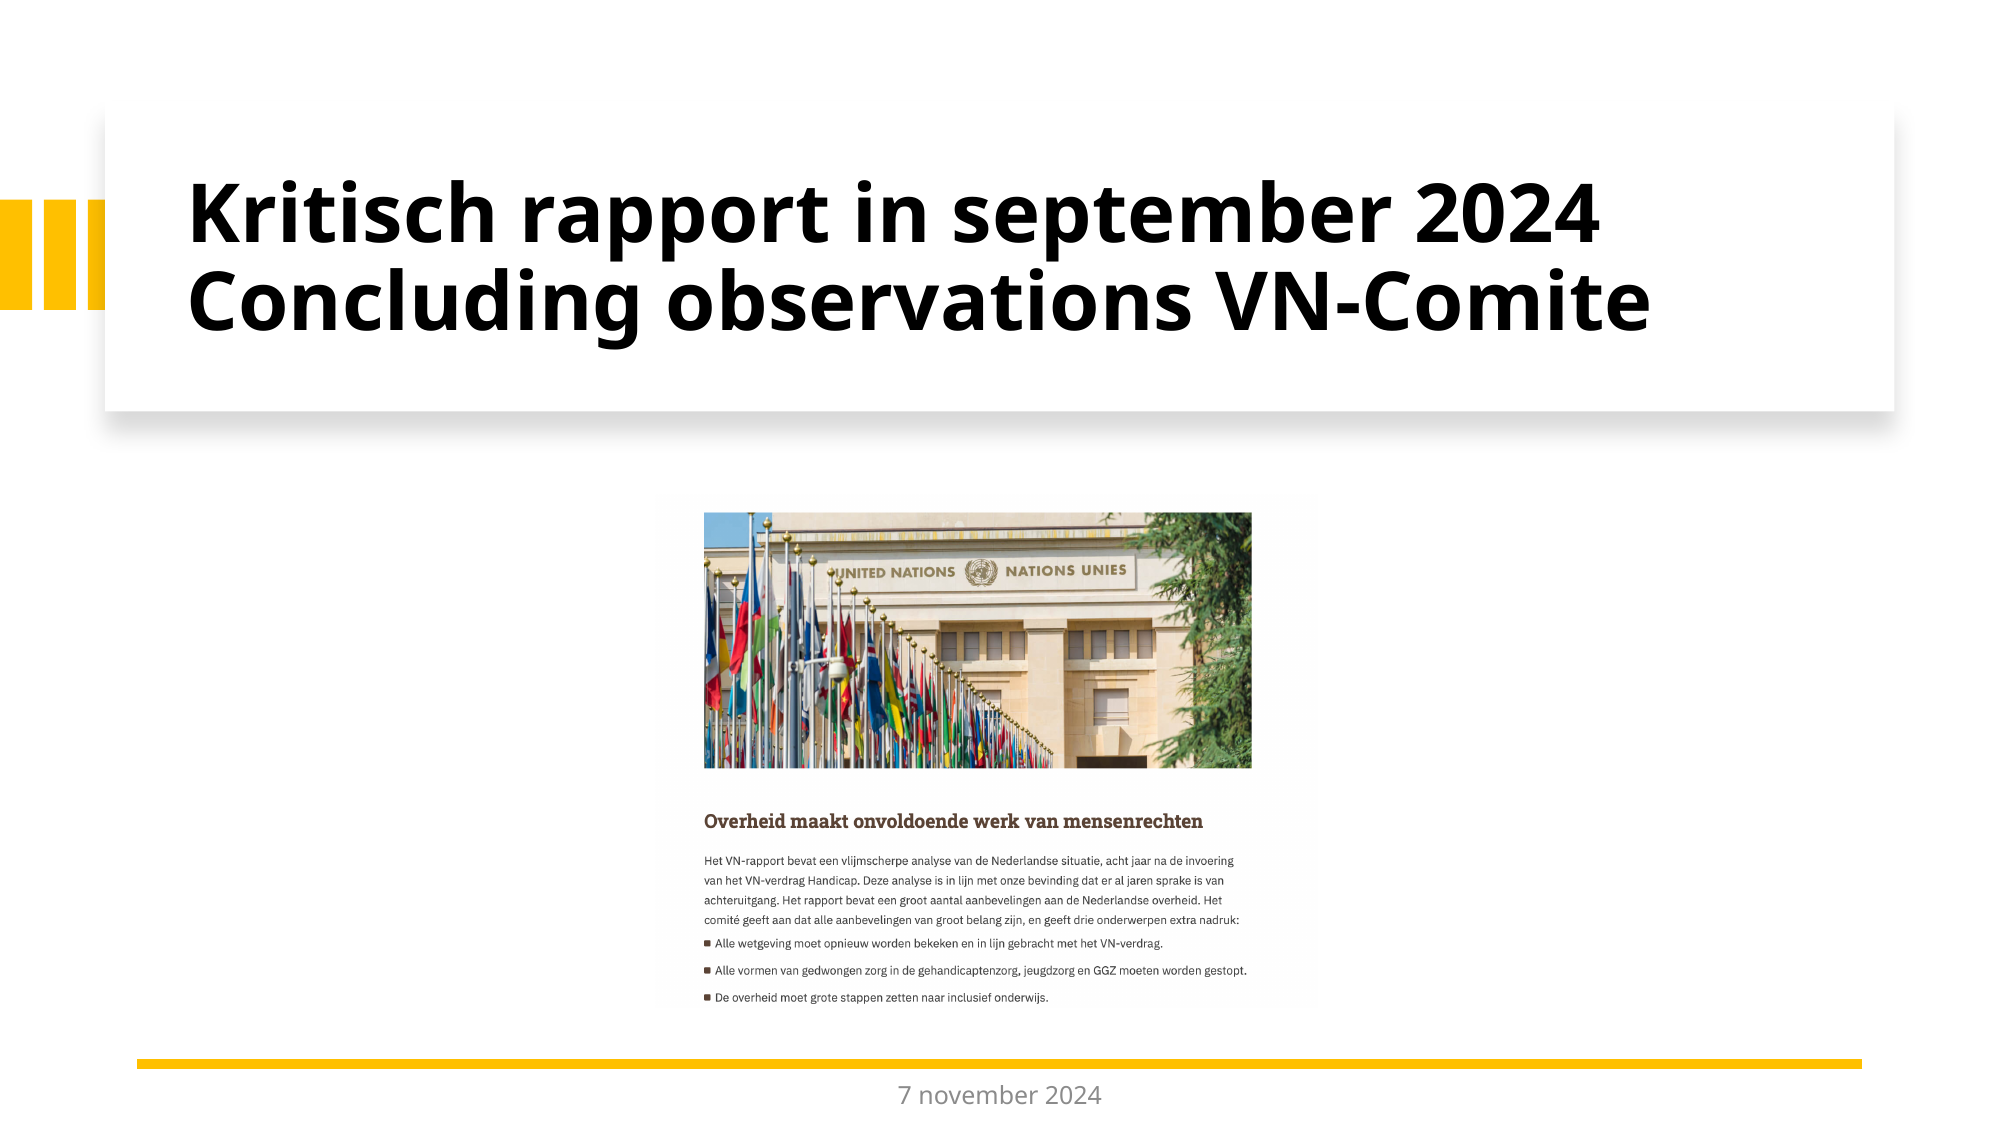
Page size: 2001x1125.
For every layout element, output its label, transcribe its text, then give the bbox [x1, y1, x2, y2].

title Kritisch rapport in september 2024 Concluding observations VN-Comite [171, 132, 1803, 388]
text_box [0, 0, 2000, 1125]
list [655, 494, 1318, 1008]
footer 7 november 2024 [662, 1065, 1338, 1125]
text_box [104, 100, 1895, 412]
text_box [0, 199, 120, 311]
